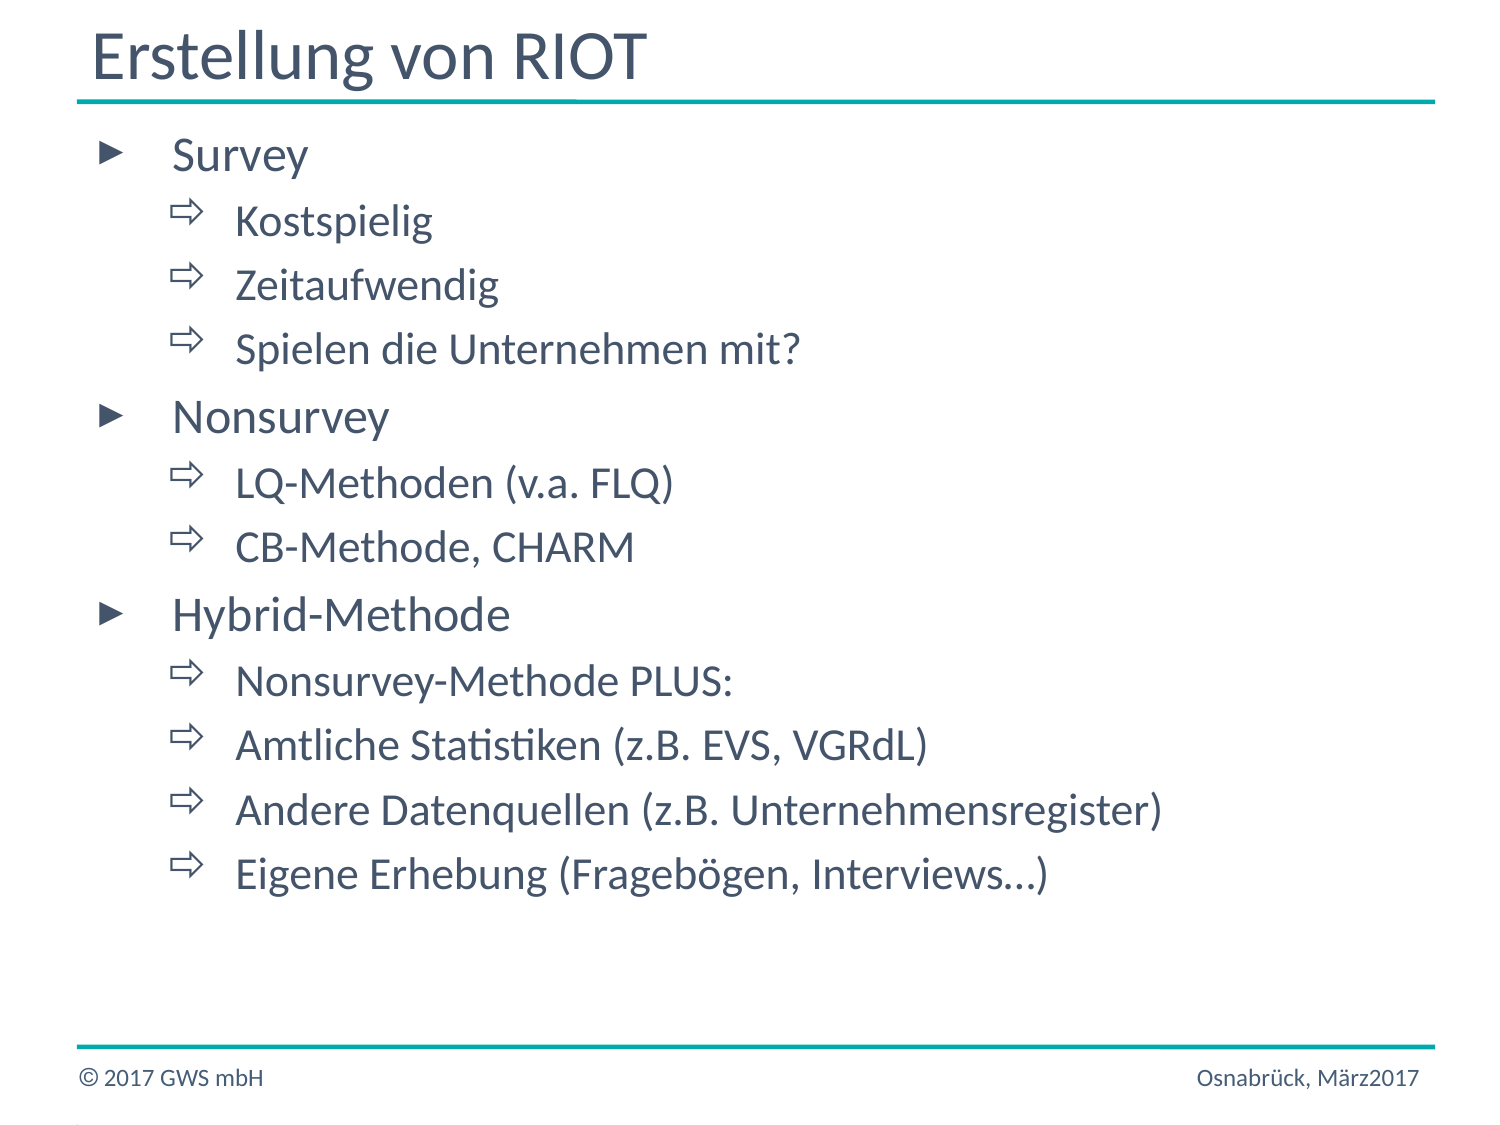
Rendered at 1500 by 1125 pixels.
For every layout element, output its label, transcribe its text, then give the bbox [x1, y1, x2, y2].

title Erstellung von RIOT [76, 0, 1436, 102]
list Survey Kostspielig Zeitaufwendig Spielen die Unternehmen mit? Nonsurvey LQ-Methoden (v.a. FLQ) CB-Methode, CHARM Hybrid-Methode Nonsurvey-Methode PLUS: Amtliche Statistiken (z.B. EVS, VGRdL) Andere Datenquellen (z.B. Unternehmensregister) Eigene Erhebung (Fragebögen, Interviews…) [76, 113, 1436, 1035]
